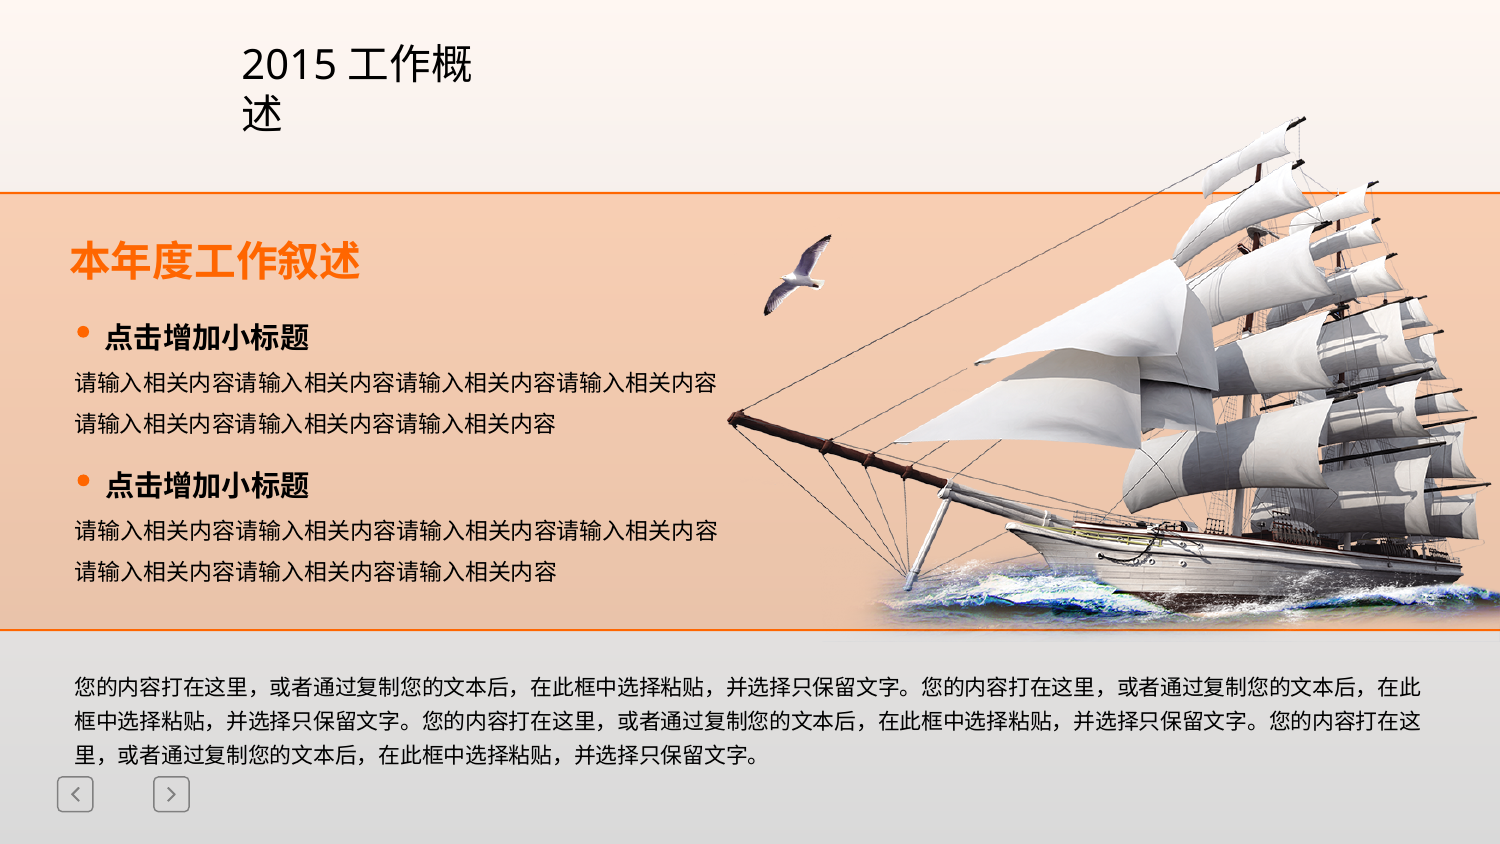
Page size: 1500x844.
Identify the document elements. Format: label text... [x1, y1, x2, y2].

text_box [59, 304, 810, 446]
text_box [59, 453, 811, 595]
text_box 本年度工作叙述 [54, 217, 377, 293]
title 2015工作概述 [230, 32, 521, 94]
picture [643, 55, 1500, 642]
text_box [0, 192, 638, 631]
text_box 您的内容打在这里，或者通过复制您的文本后，在此框中选择粘贴，并选择只保留文字。您的内容打在这里，或者通过复制您的文本后，在此框中选择粘贴，并选择只保留文字。您的内容打在这里，或者通过复制您的文本后，在此框中选择粘贴，并选择只保留文字。您的内容打在这里，或者通过复制您的文本后，在此框中选择粘贴，并选择只保留文字。 [59, 658, 1447, 810]
